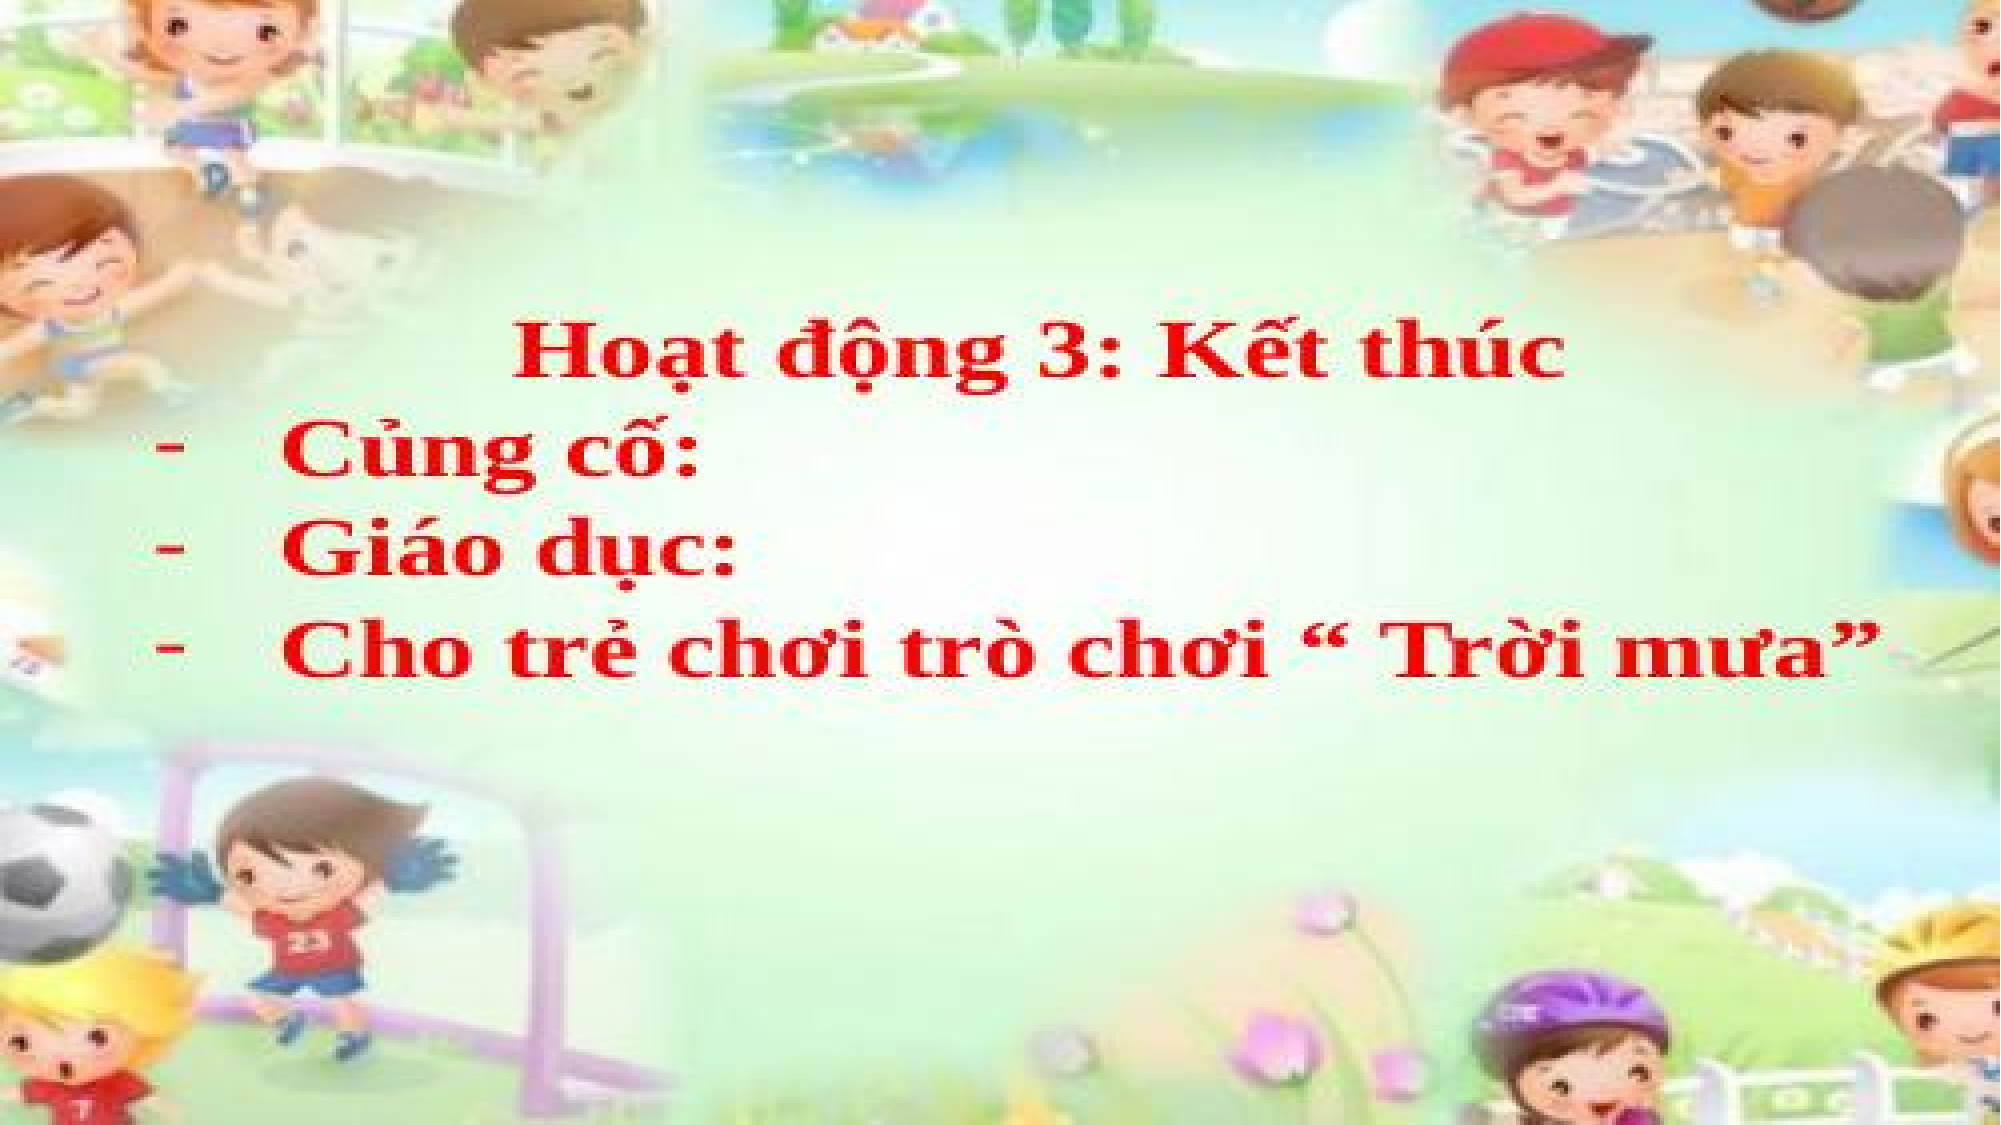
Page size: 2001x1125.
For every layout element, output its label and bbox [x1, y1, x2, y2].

list [0, 0, 2000, 1125]
